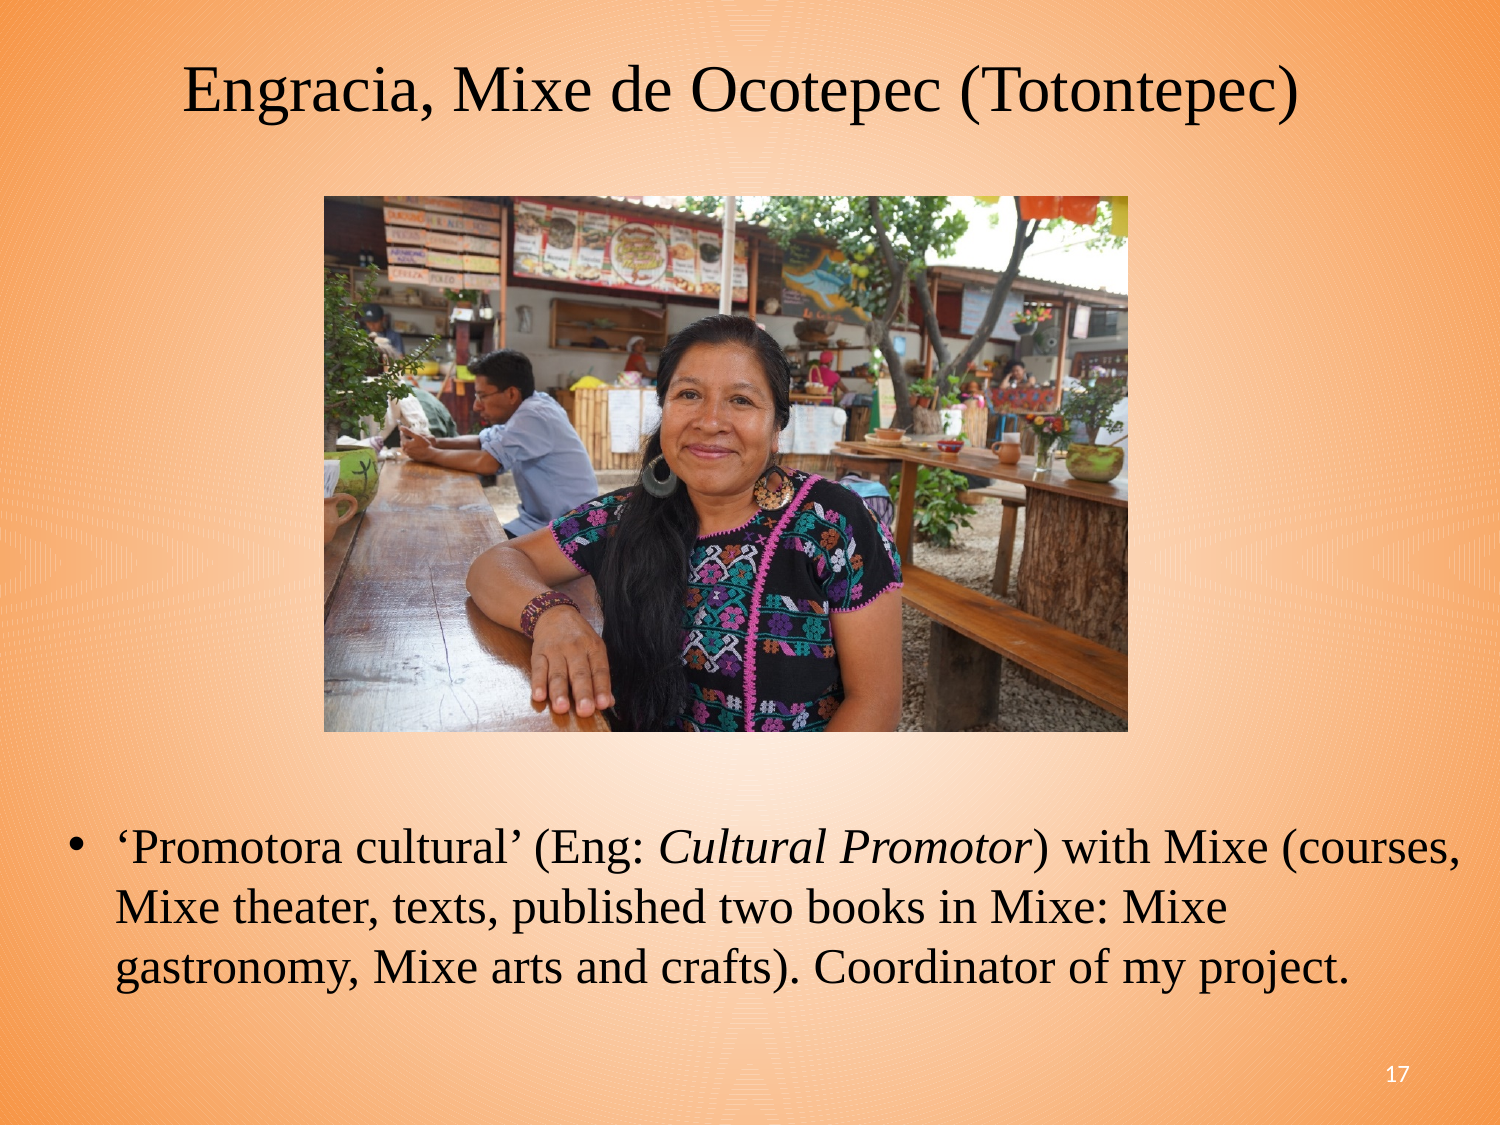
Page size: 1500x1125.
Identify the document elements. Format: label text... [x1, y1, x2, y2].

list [324, 196, 1129, 732]
slide_number 17 [1074, 1042, 1425, 1103]
text_box ‘Promotora cultural’ (Eng: Cultural Promotor) with Mixe (courses, Mixe theater, texts, published two books in Mixe: Mixe gastronomy, Mixe arts and crafts). Coordinator of my project. [53, 745, 1483, 1001]
title Engracia, Mixe de Ocotepec (Totontepec) [74, 0, 1426, 233]
